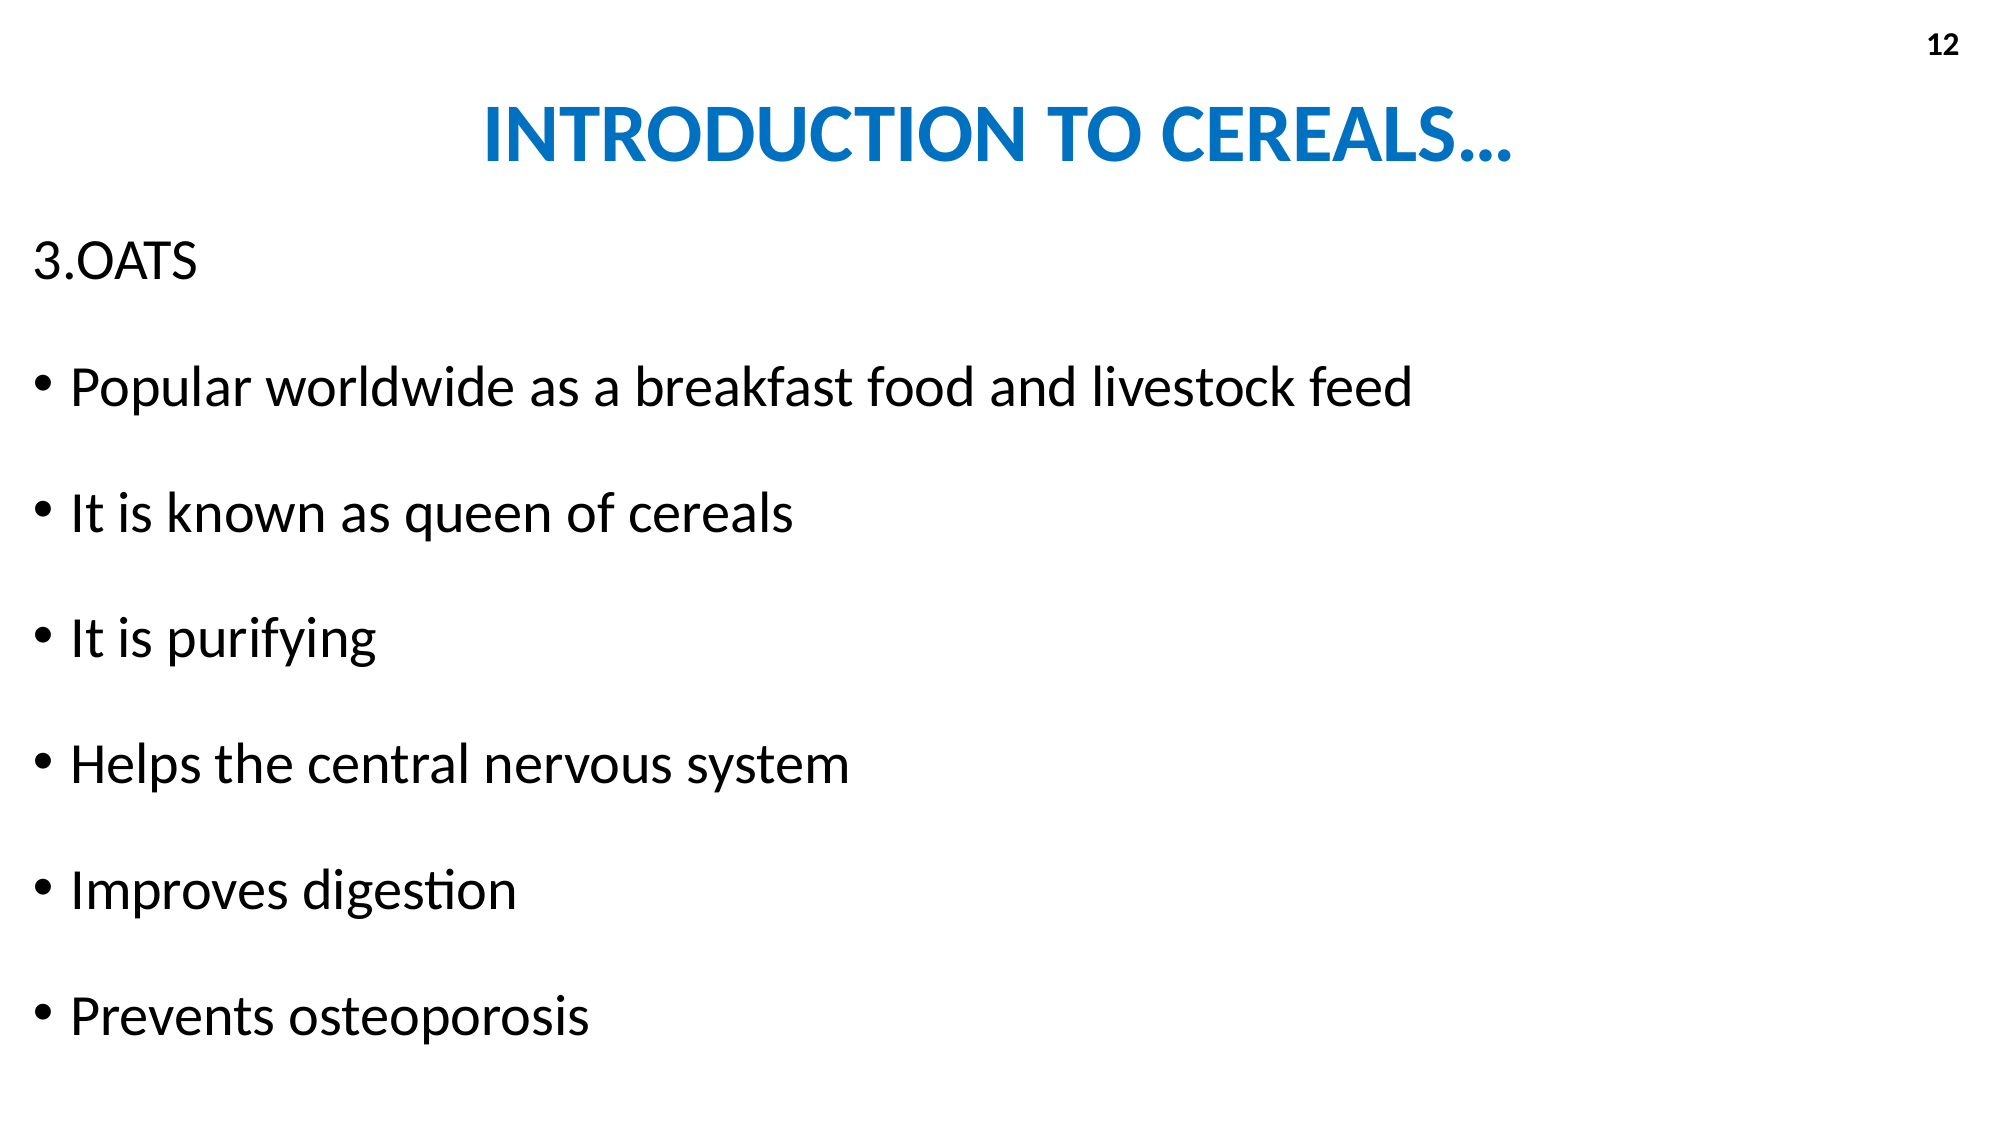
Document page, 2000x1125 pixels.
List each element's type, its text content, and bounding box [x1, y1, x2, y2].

slide_number 12 [1524, 12, 1975, 73]
list 3.OATS Popular worldwide as a breakfast food and livestock feed It is known as queen of cereals It is purifying Helps the central nervous system Improves digestion Prevents osteoporosis [17, 221, 1984, 1109]
title INTRODUCTION TO CEREALS… [0, 51, 2000, 218]
